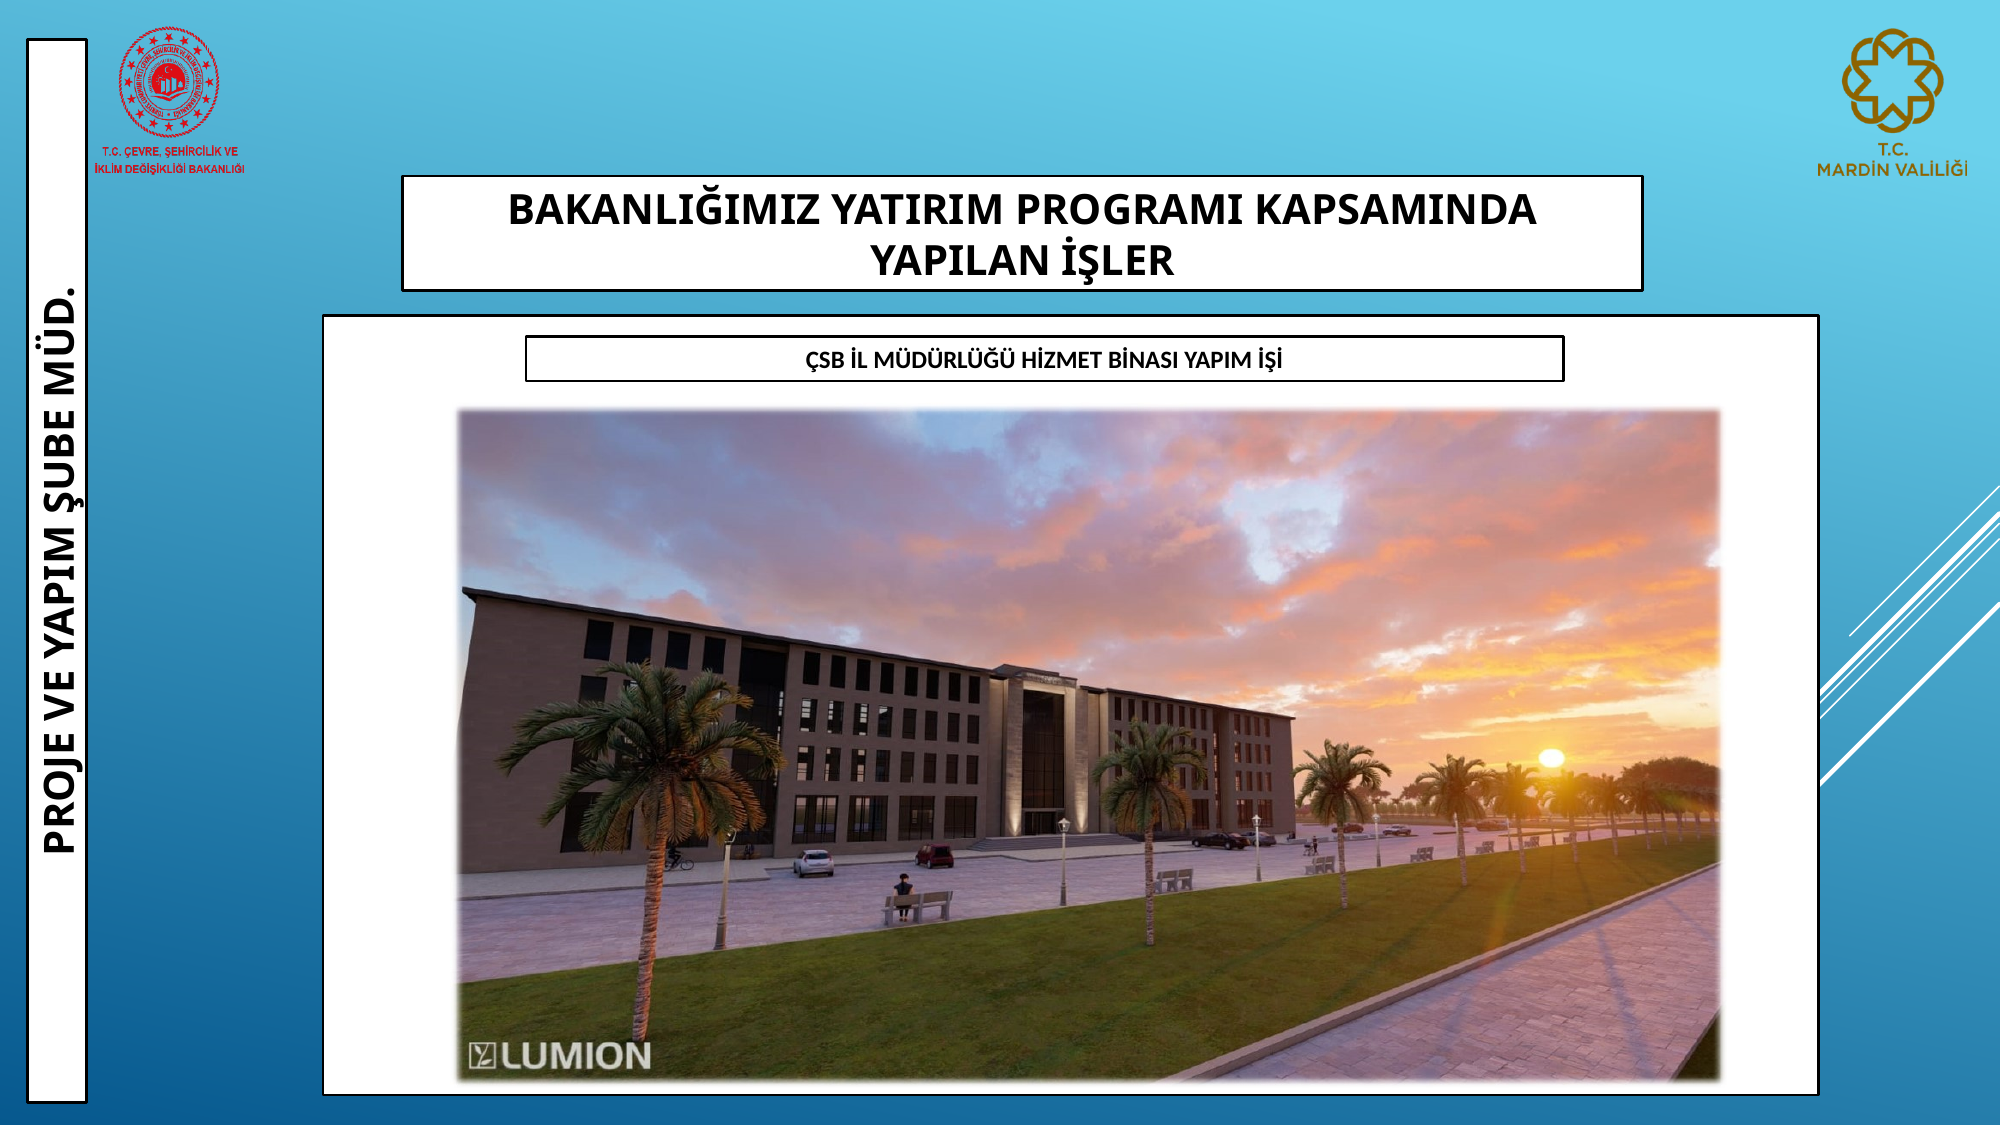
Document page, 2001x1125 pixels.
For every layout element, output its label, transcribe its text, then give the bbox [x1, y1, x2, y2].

picture [1818, 28, 1967, 177]
text_box BAKANLIĞIMIZ YATIRIM PROGRAMI KAPSAMINDA YAPILAN İŞLER [401, 175, 1644, 292]
picture [95, 26, 244, 175]
text_box [322, 314, 1820, 1096]
picture [449, 402, 1727, 1089]
text_box ÇSB İL MÜDÜRLÜĞÜ HİZMET BİNASI YAPIM İŞİ [525, 335, 1565, 382]
title PROJE VE YAPIM ŞUBE MÜD. [26, 38, 88, 1104]
